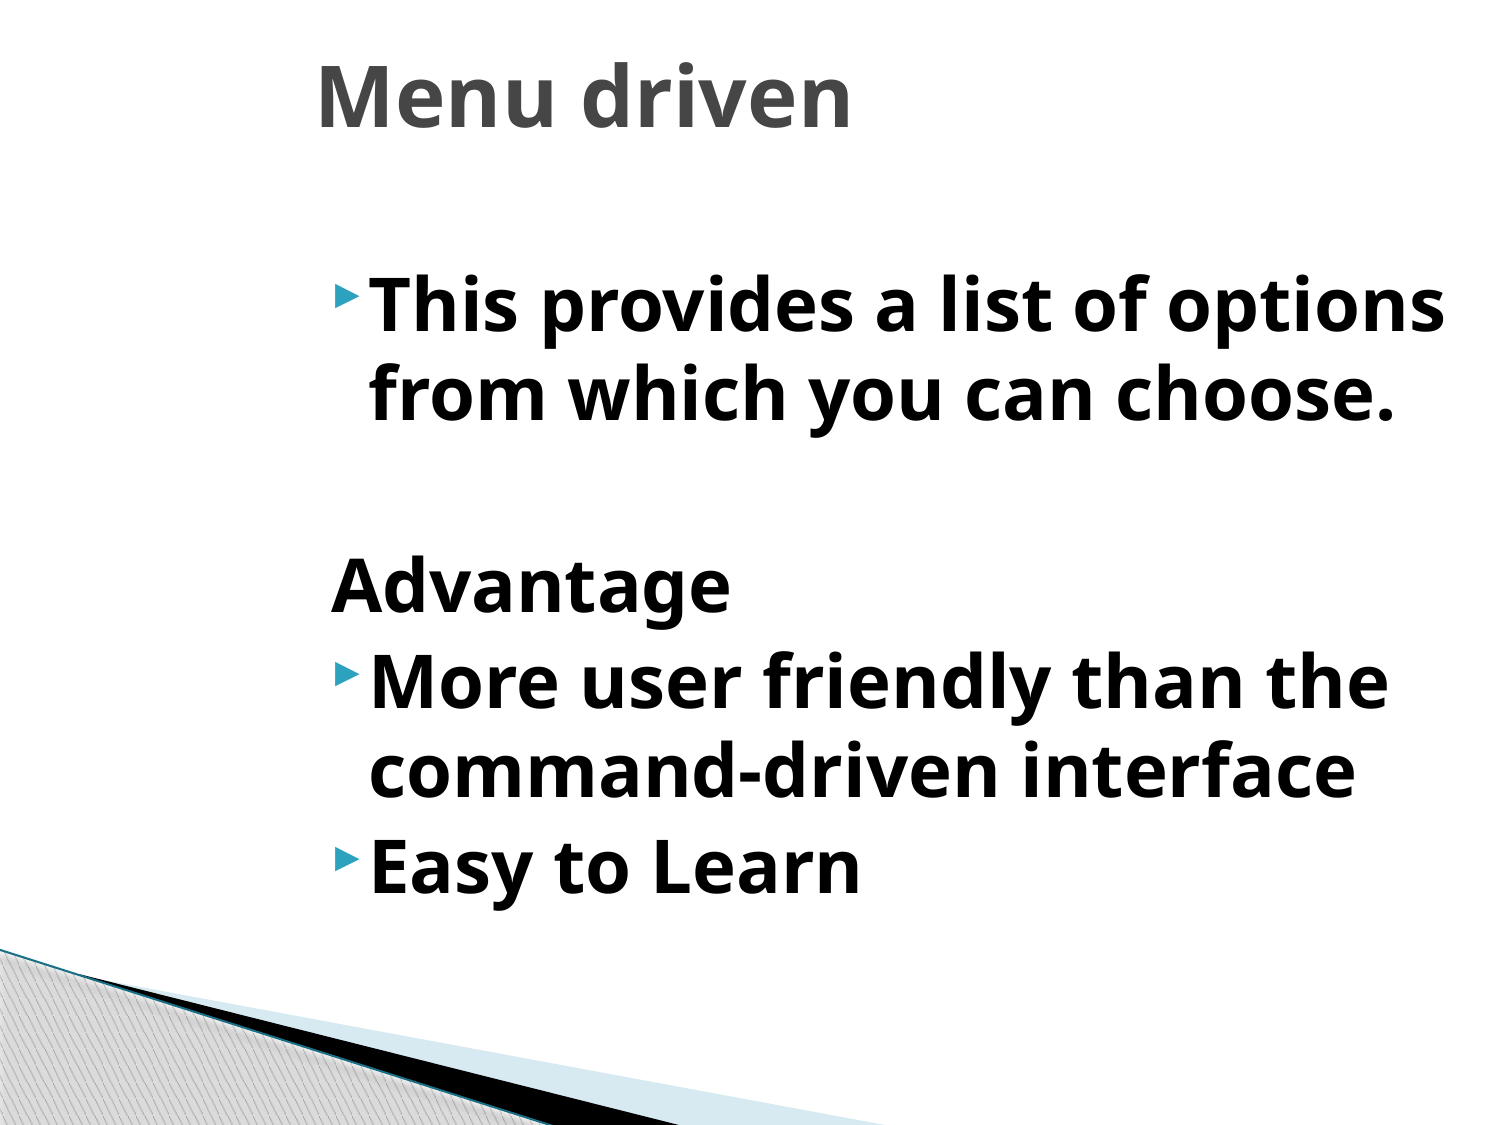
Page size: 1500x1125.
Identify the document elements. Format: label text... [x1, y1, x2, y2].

title Menu driven [300, 0, 1475, 188]
list This provides a list of options from which you can choose. Advantage More user friendly than the command-driven interface Easy to Learn [300, 249, 1475, 993]
